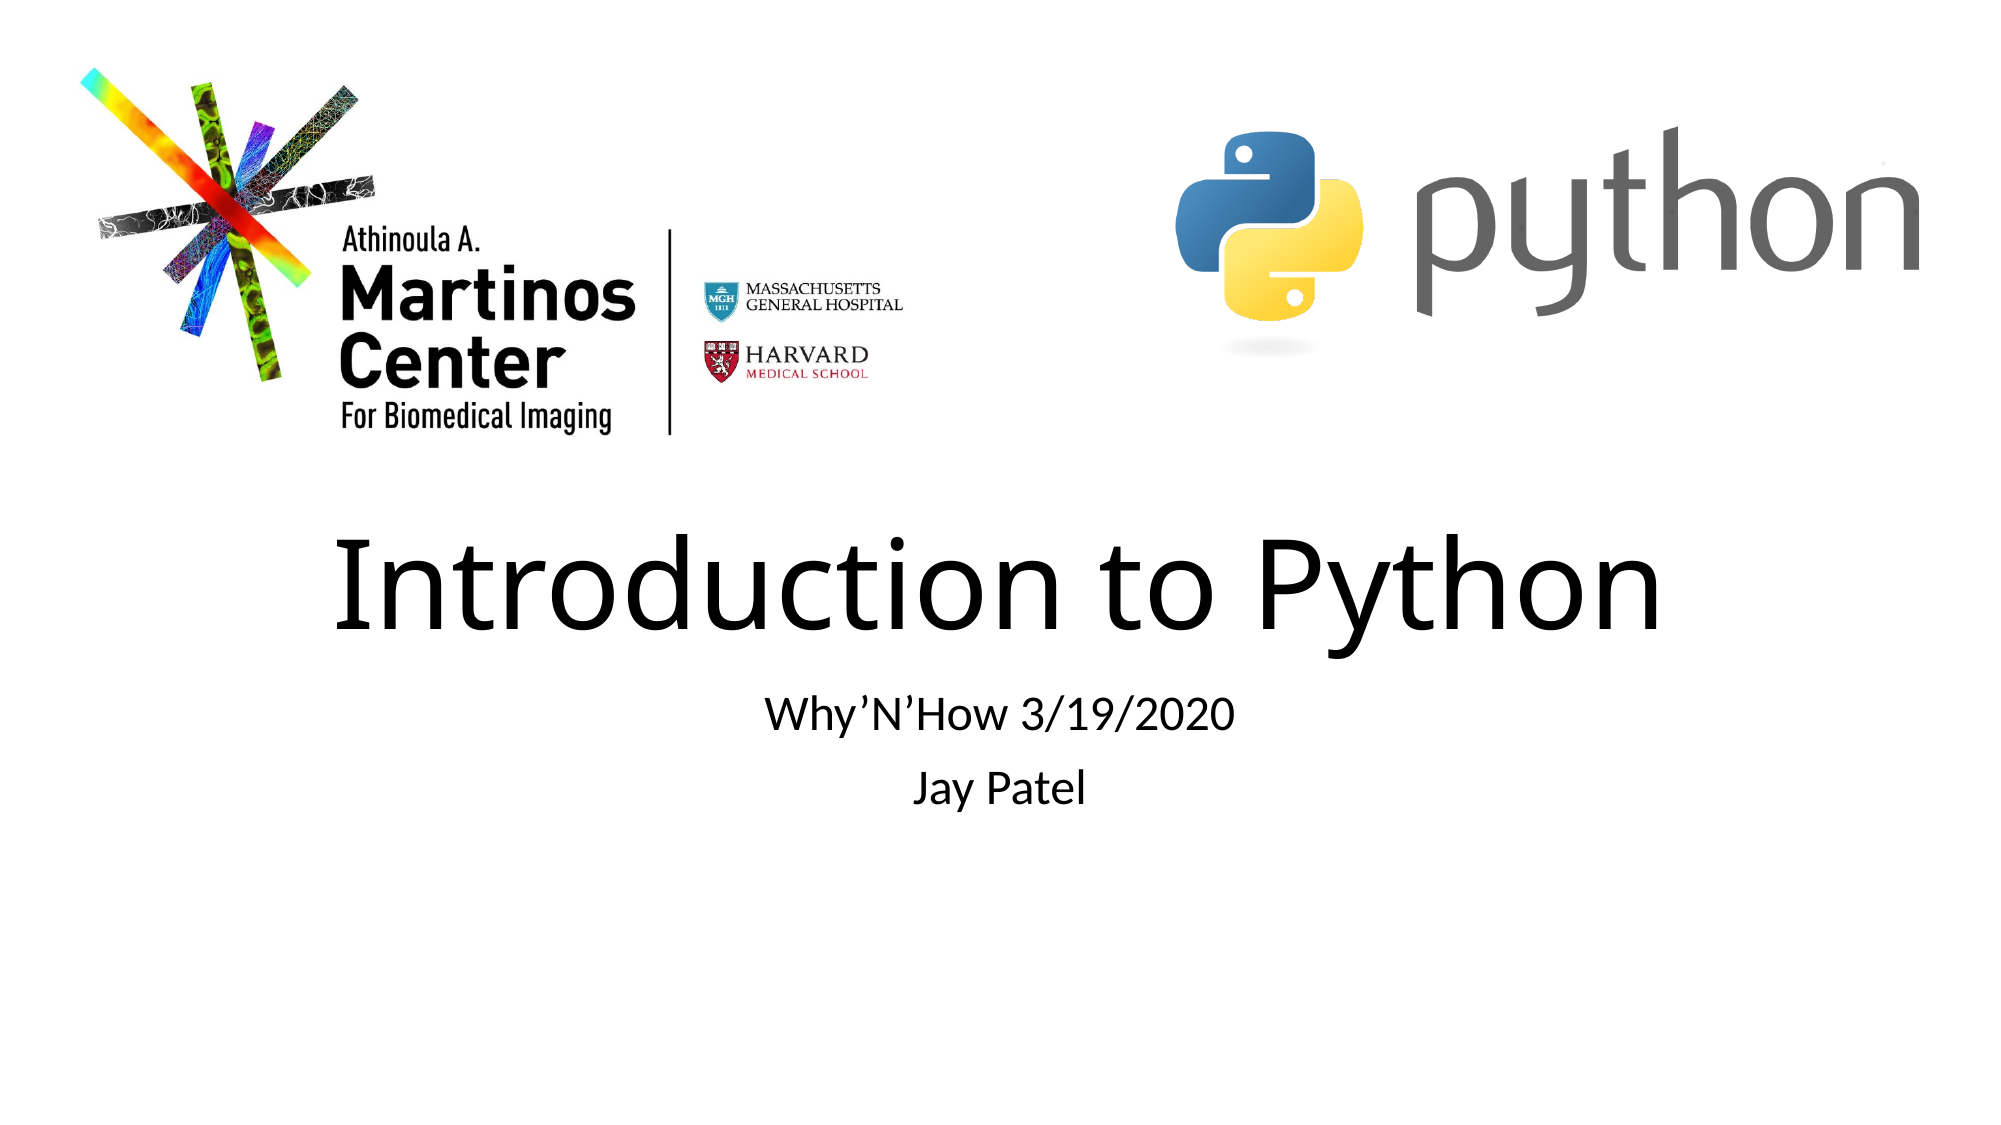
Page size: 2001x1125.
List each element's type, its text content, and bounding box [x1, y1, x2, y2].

picture [1092, 118, 1931, 402]
subtitle Why’N’How 3/19/2020 Jay Patel [249, 679, 1750, 952]
picture [0, 0, 1000, 520]
title Introduction to Python [249, 272, 1750, 665]
